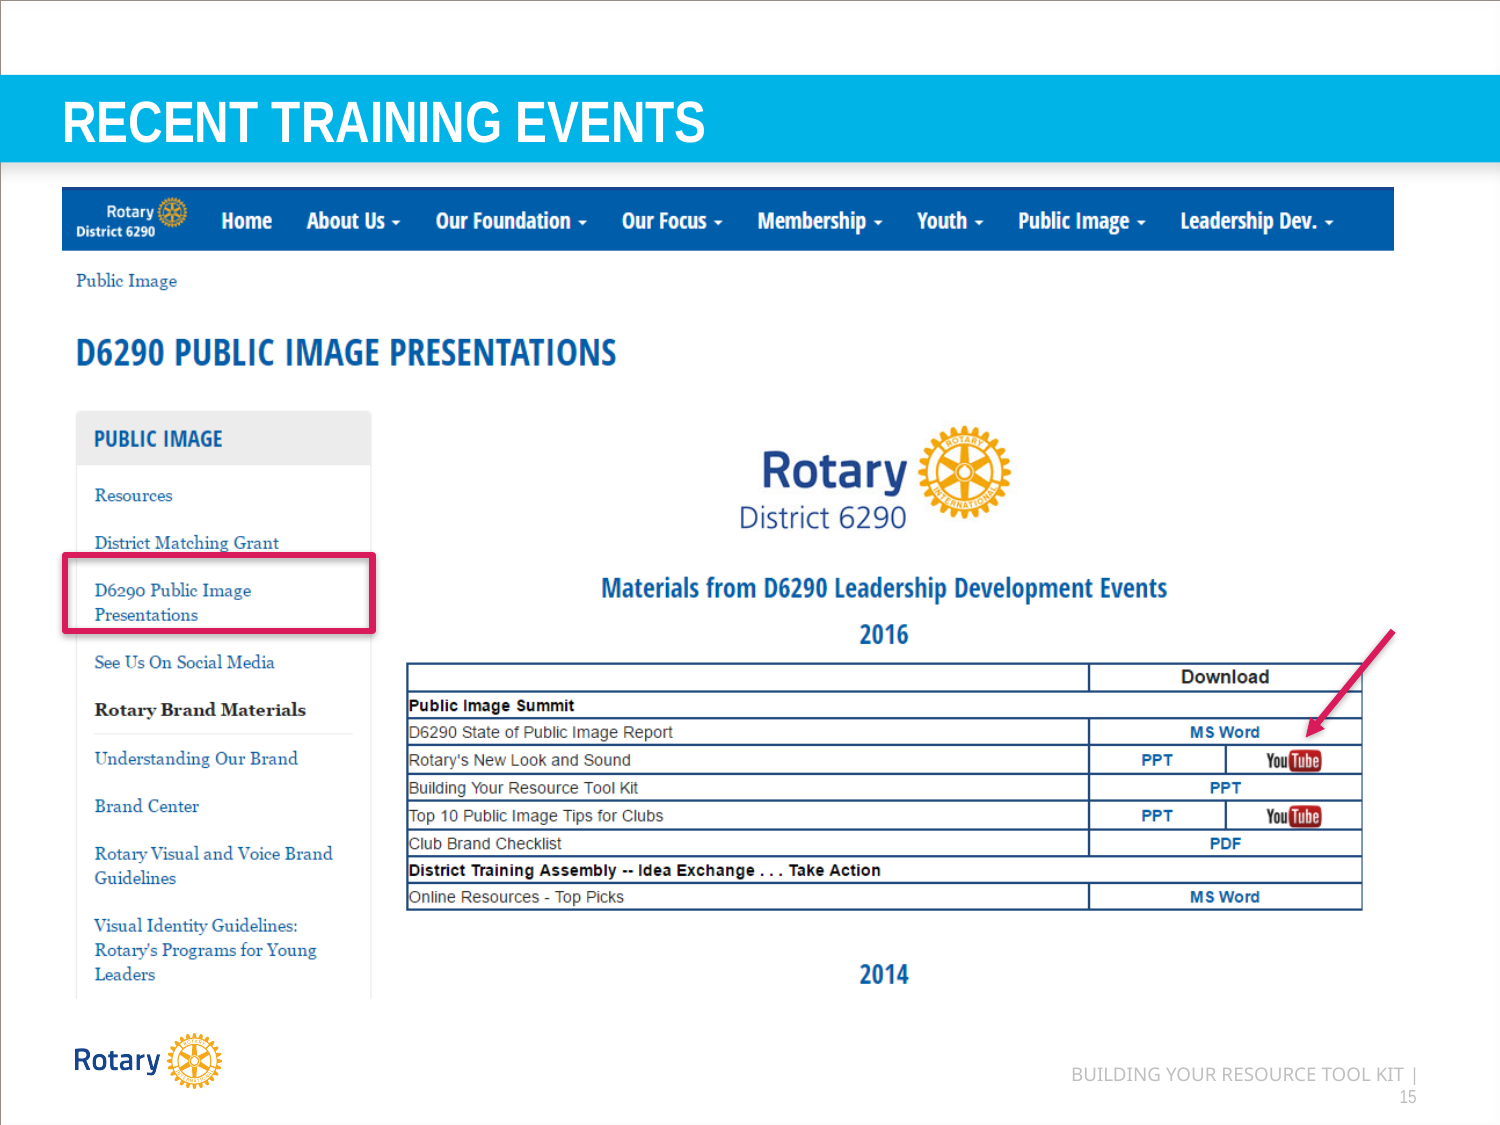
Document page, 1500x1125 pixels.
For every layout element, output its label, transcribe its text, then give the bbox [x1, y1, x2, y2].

title Recent Training Events [62, 75, 1500, 163]
picture [62, 187, 1394, 999]
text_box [1305, 630, 1394, 738]
picture [75, 1033, 222, 1089]
